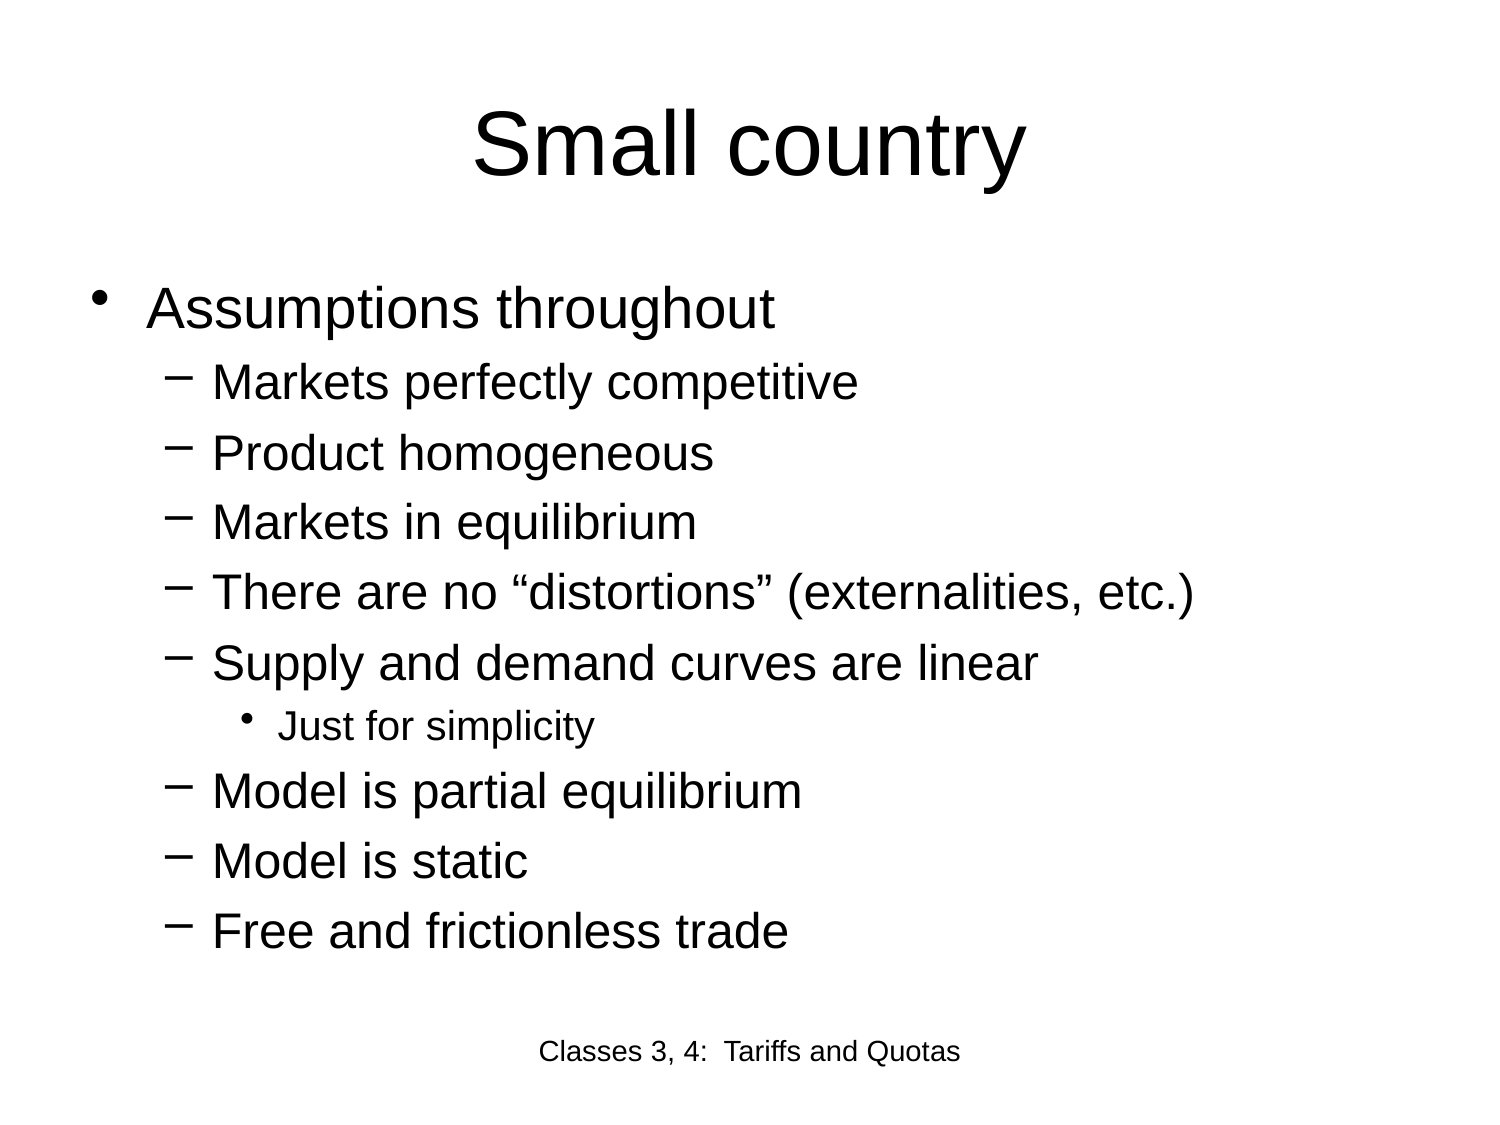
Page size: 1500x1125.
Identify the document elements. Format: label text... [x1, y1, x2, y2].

footer Classes 3, 4: Tariffs and Quotas [512, 1024, 988, 1103]
title Small country [74, 44, 1426, 233]
list Assumptions throughout Markets perfectly competitive Product homogeneous Markets in equilibrium There are no “distortions” (externalities, etc.) Supply and demand curves are linear Just for simplicity Model is partial equilibrium Model is static Free and frictionless trade [74, 262, 1426, 1006]
